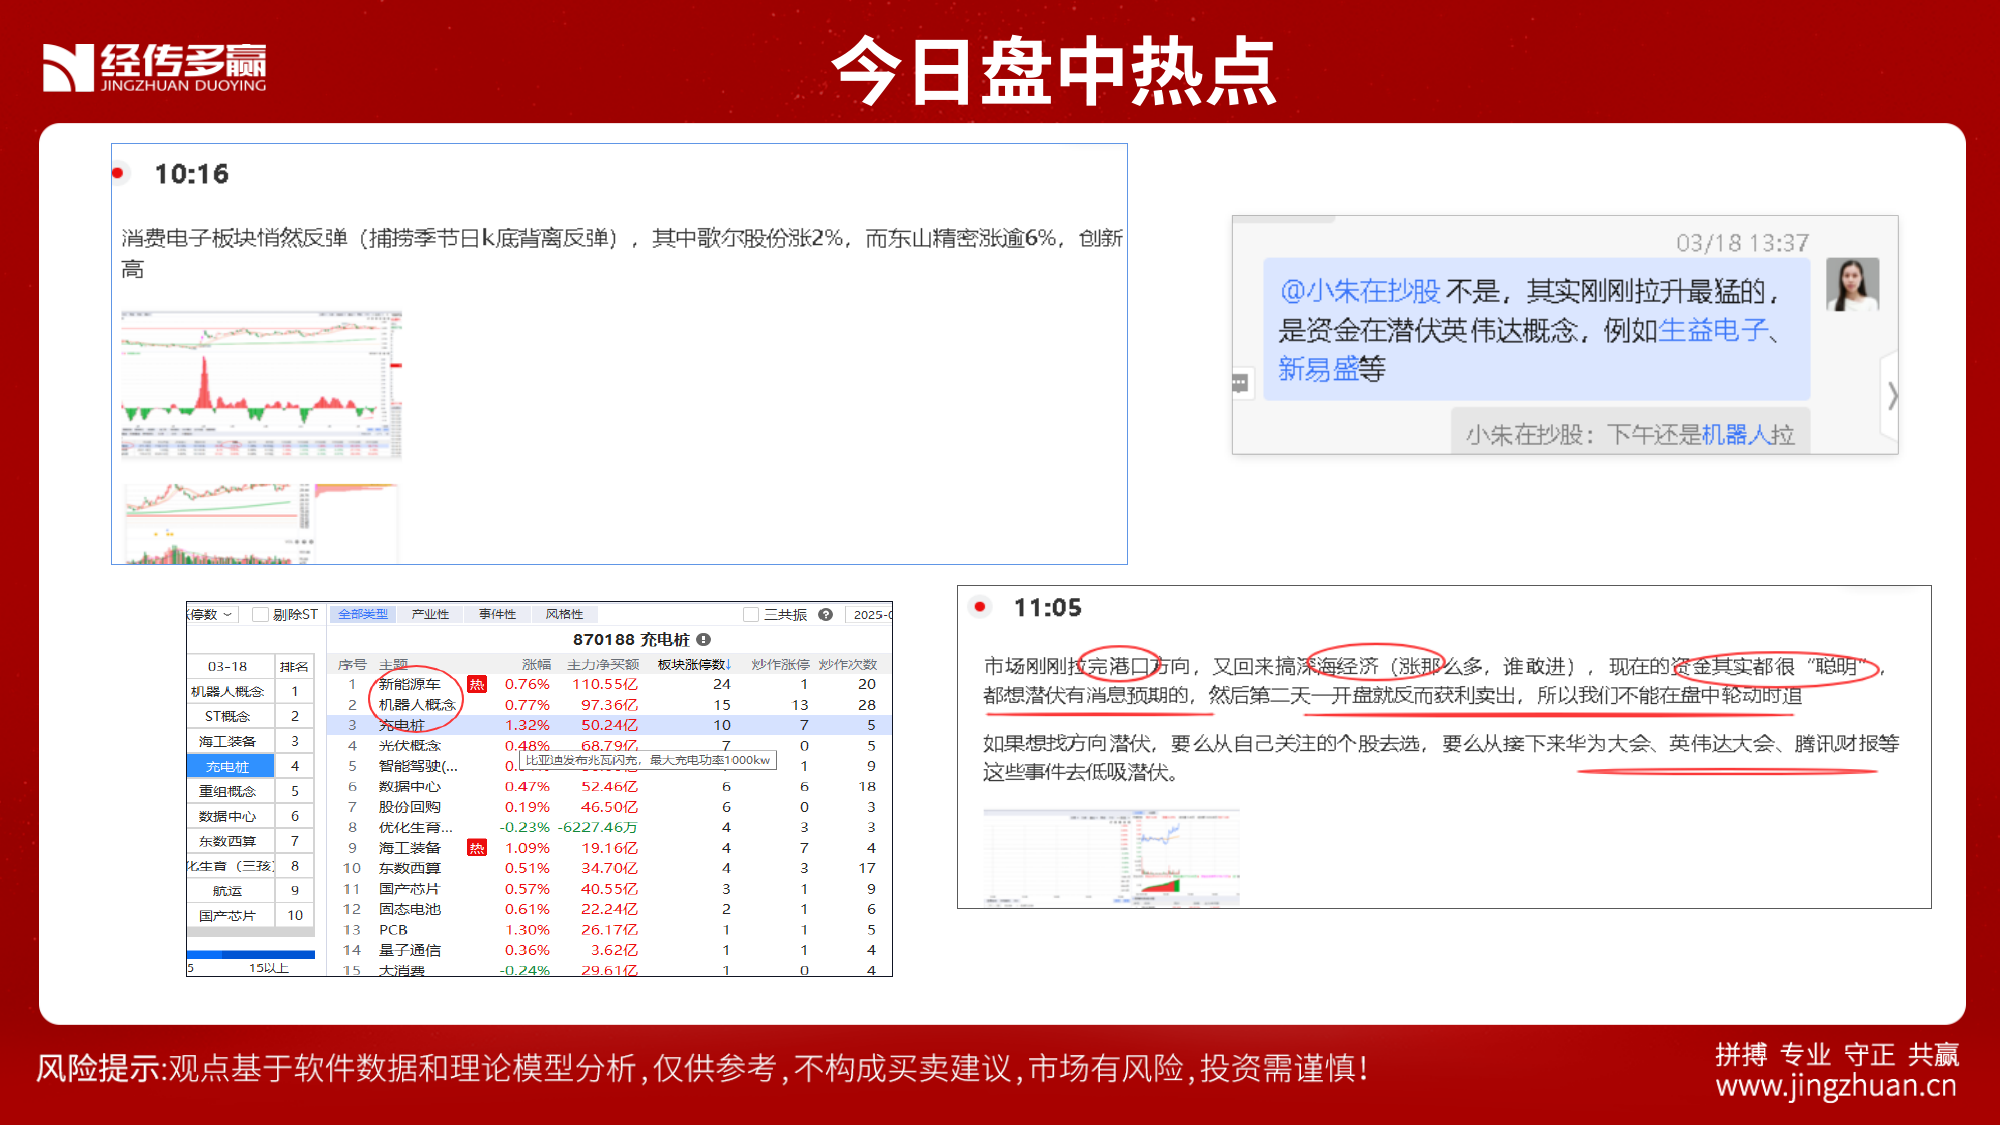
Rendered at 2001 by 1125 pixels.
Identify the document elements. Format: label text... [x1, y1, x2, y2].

text_box 今日盘中热点 [610, 16, 1337, 122]
picture [0, 0, 2000, 1125]
